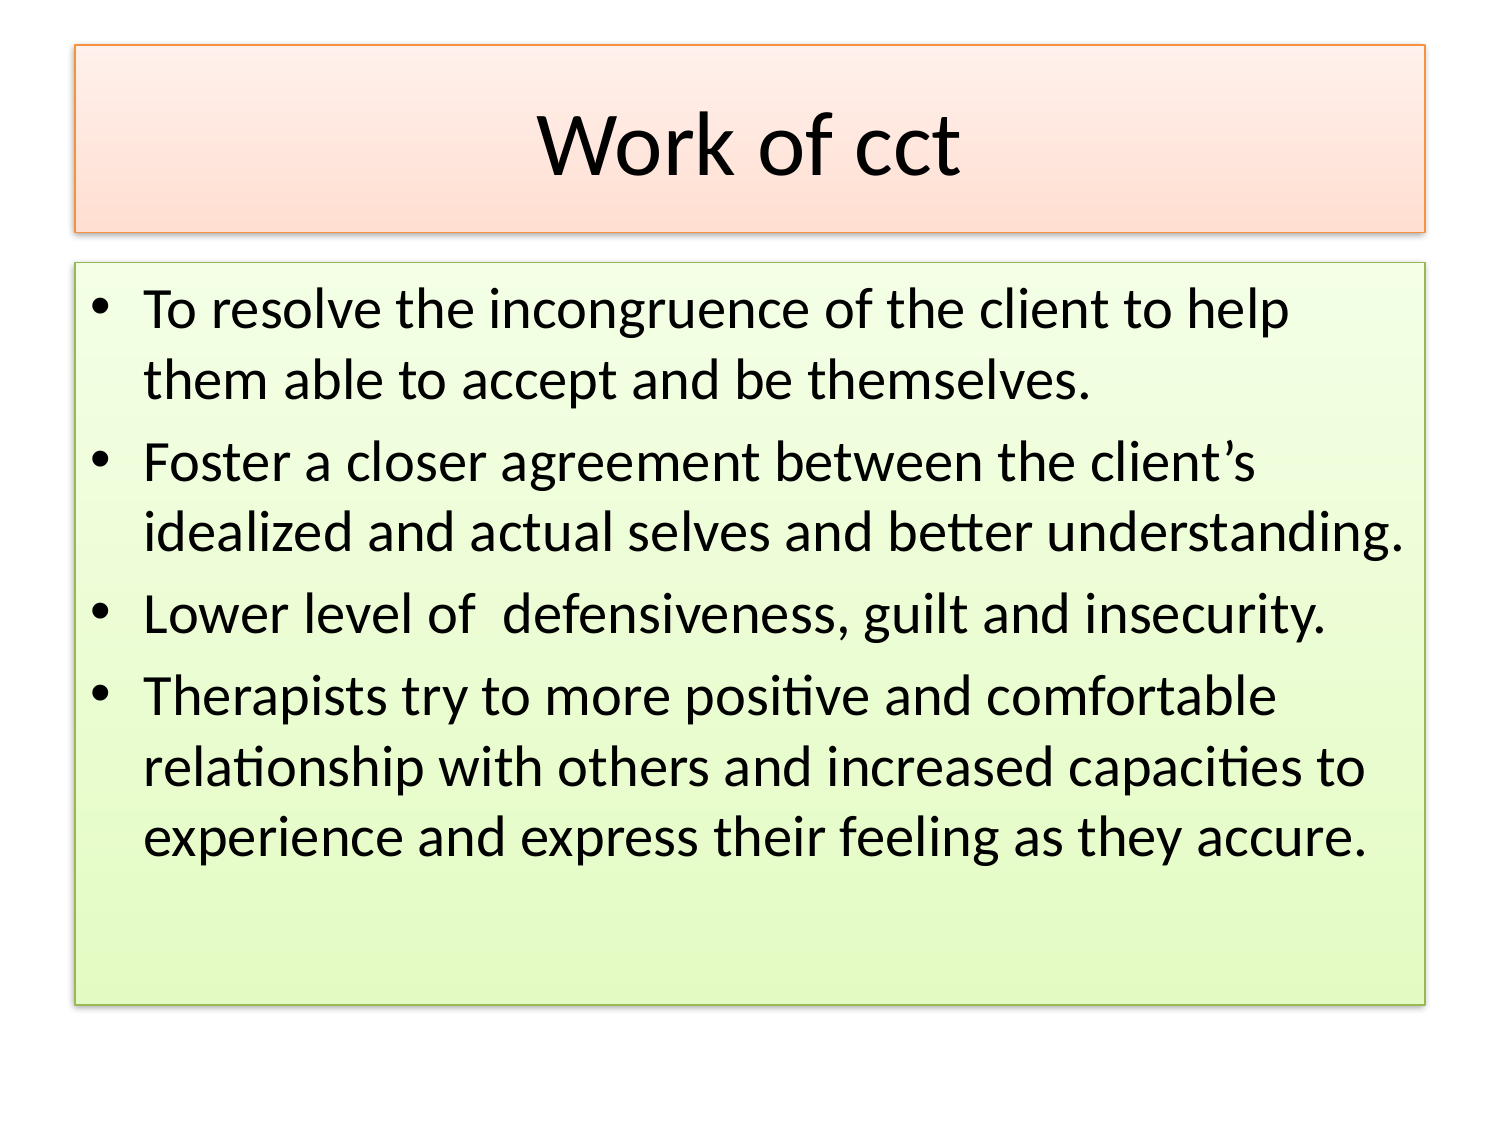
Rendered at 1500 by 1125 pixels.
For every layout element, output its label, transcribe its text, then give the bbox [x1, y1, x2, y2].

list To resolve the incongruence of the client to help them able to accept and be themselves. Foster a closer agreement between the client’s idealized and actual selves and better understanding. Lower level of defensiveness, guilt and insecurity. Therapists try to more positive and comfortable relationship with others and increased capacities to experience and express their feeling as they accure. [74, 262, 1426, 1006]
title Work of cct [74, 44, 1426, 233]
